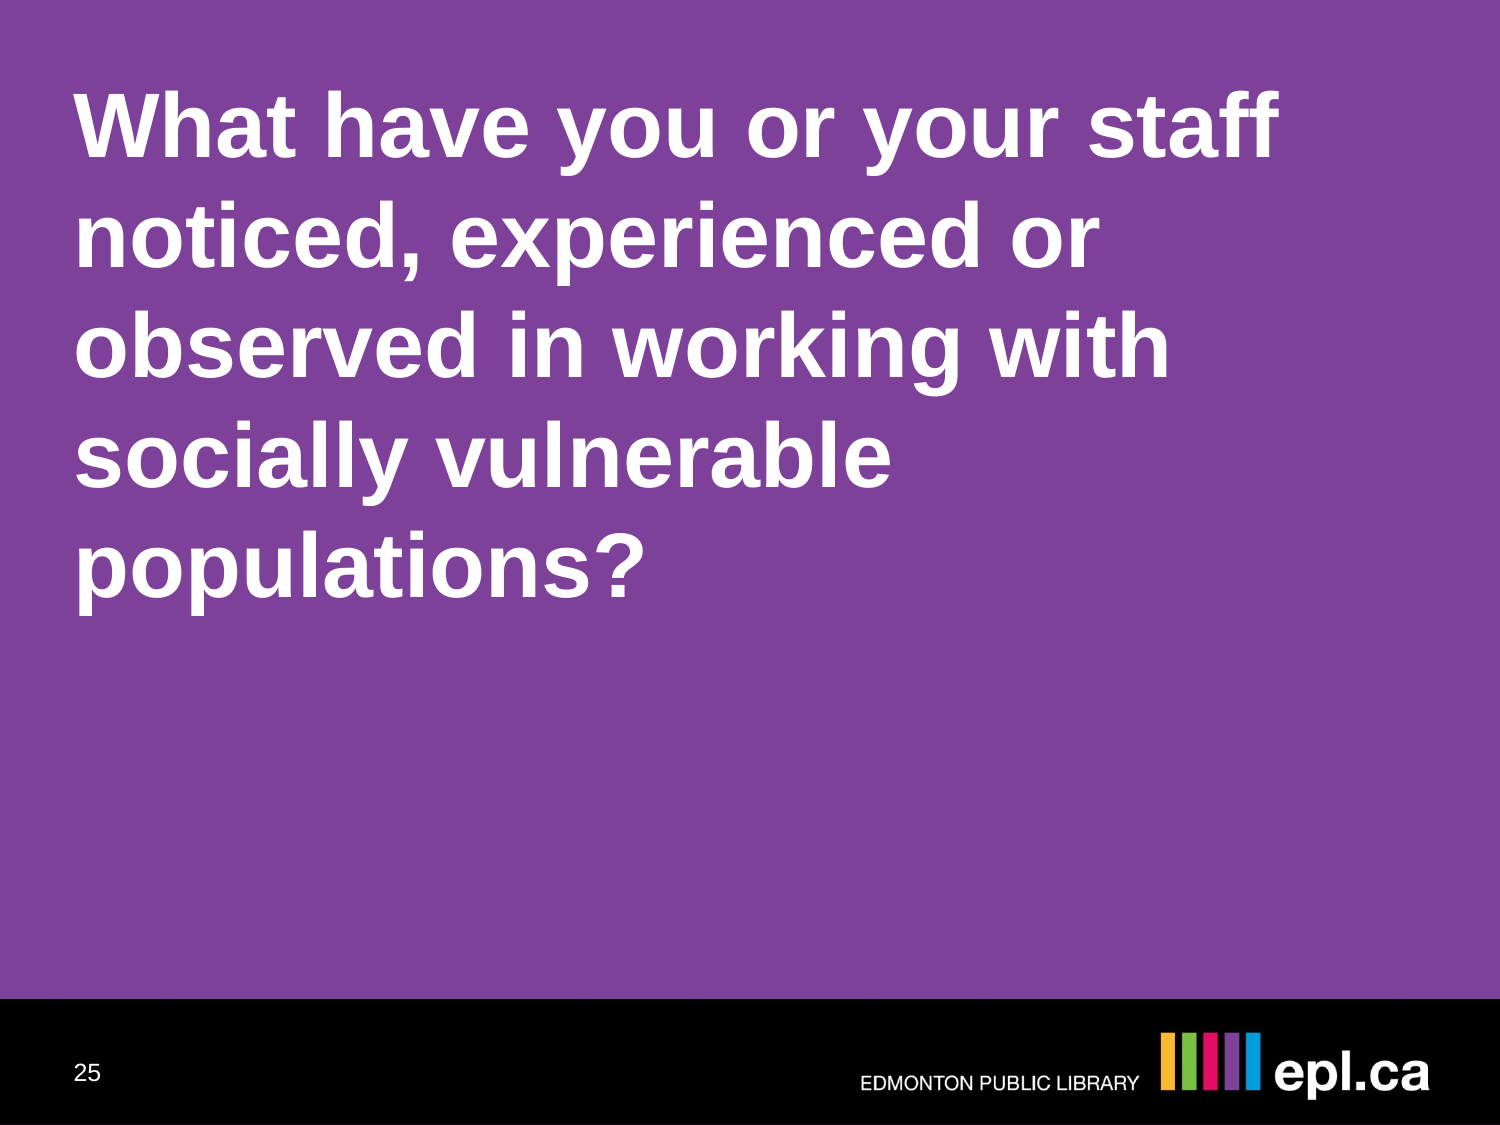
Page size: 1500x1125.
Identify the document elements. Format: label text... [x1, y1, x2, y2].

slide_number 25 [58, 1041, 409, 1102]
picture [0, 0, 1500, 1125]
list What have you or your staff noticed, experienced or observed in working with socially vulnerable populations? [58, 58, 1430, 914]
